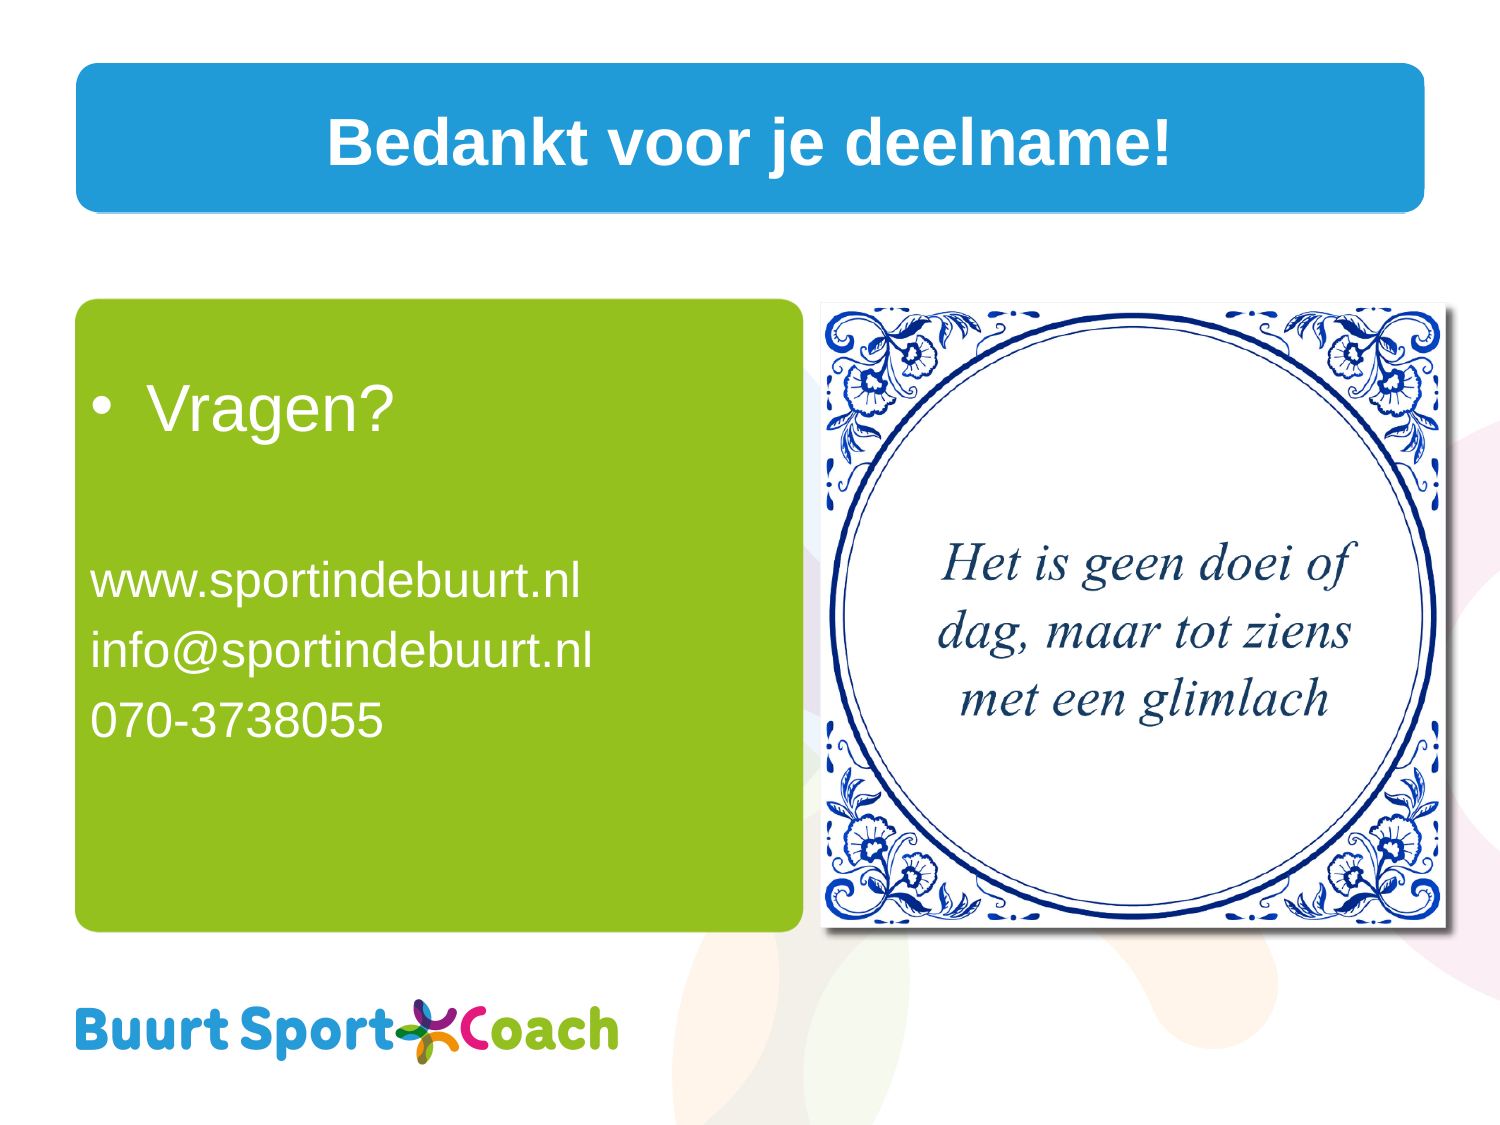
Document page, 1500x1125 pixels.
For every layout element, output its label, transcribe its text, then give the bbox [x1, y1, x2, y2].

title Bedankt voor je deelname! [75, 45, 1425, 233]
list Vragen? www.sportindebuurt.nl info@sportindebuurt.nl 070-3738055 [75, 356, 815, 917]
picture [0, 0, 1500, 1125]
